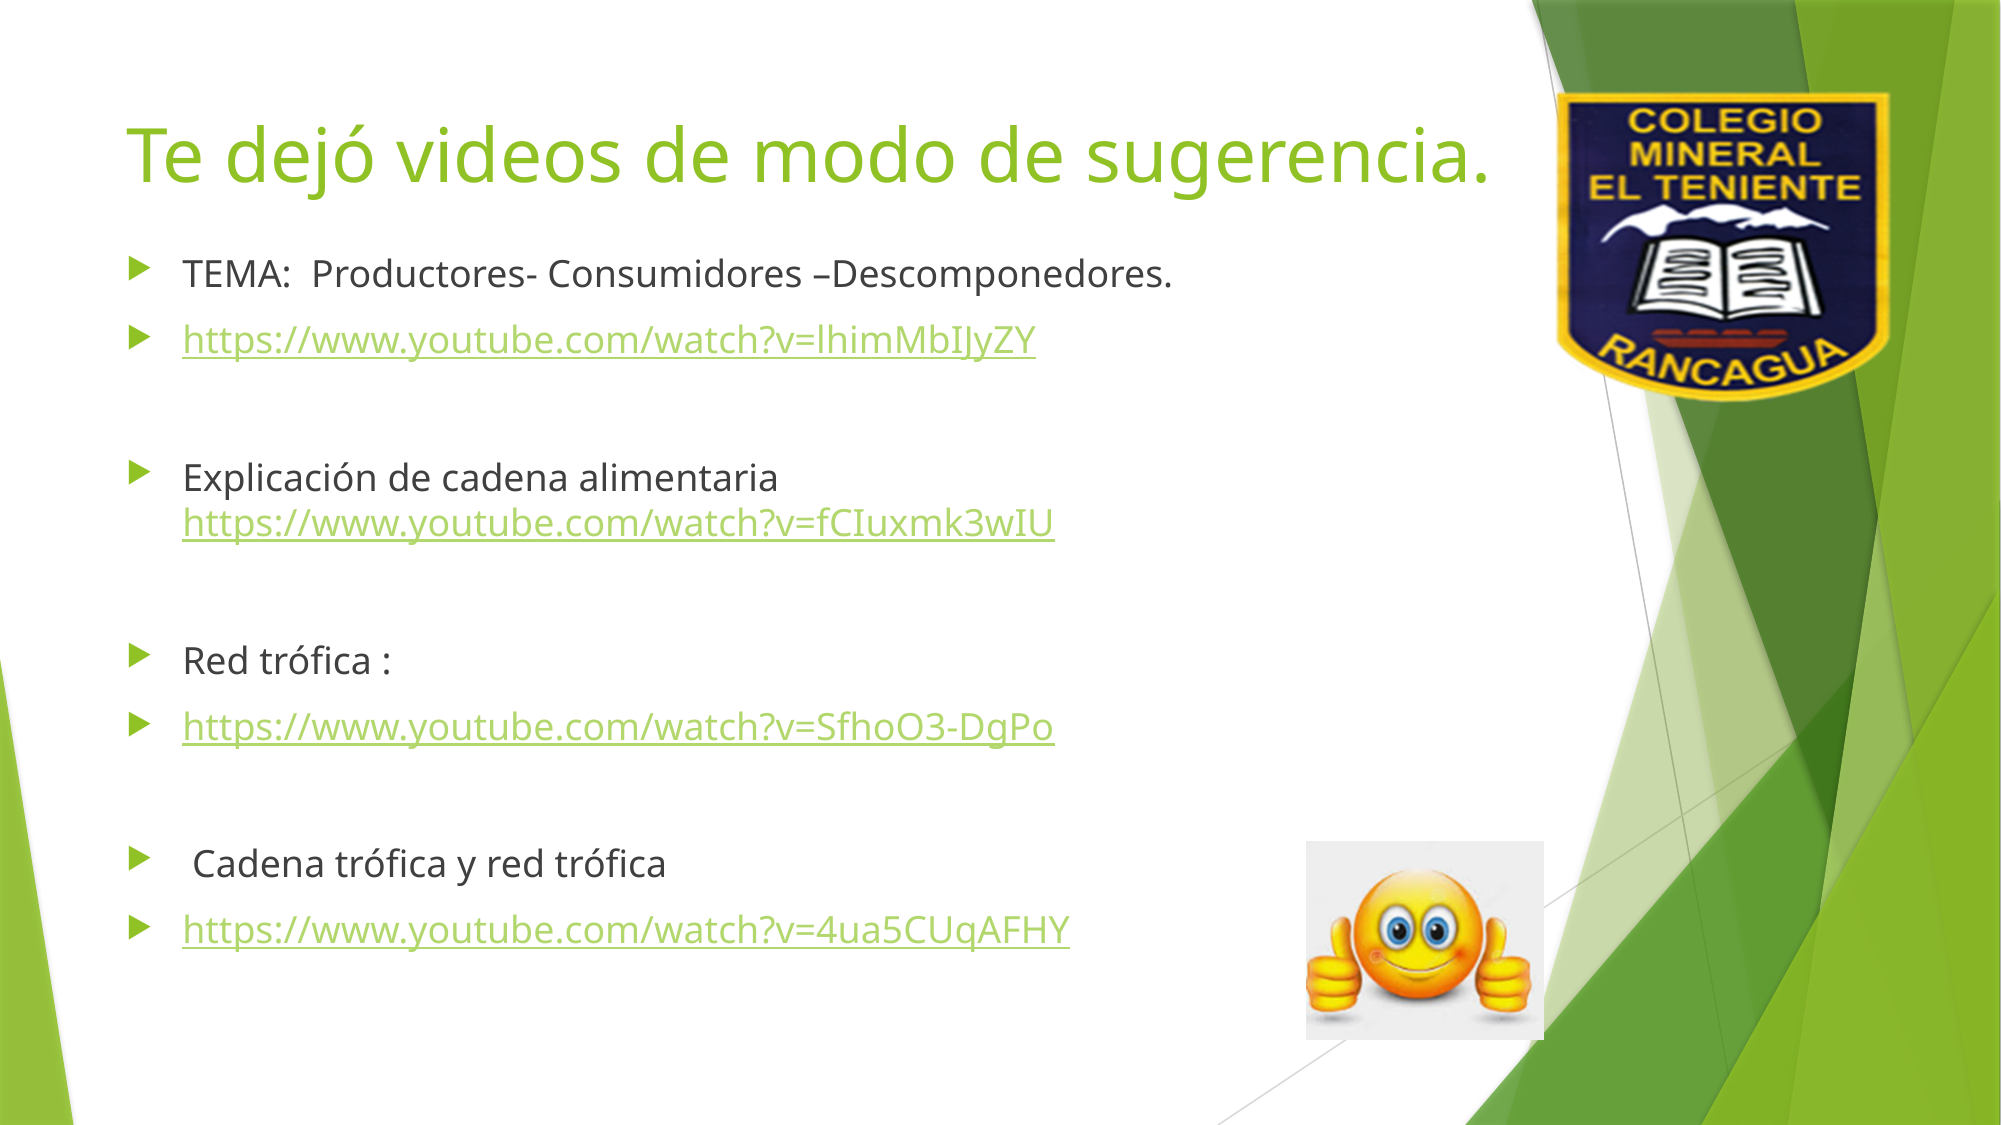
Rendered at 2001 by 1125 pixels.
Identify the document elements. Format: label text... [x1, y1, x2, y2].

picture [1542, 75, 1907, 411]
picture [1305, 841, 1544, 1041]
title Te dejó videos de modo de sugerencia. [111, 99, 1522, 242]
list TEMA: Productores- Consumidores –Descomponedores. https://www.youtube.com/watch?v=lhimMbIJyZY Explicación de cadena alimentaria https://www.youtube.com/watch?v=fCIuxmk3wIU Red trófica : https://www.youtube.com/watch?v=SfhoO3-DgPo Cadena trófica y red trófica https://www.youtube.com/watch?v=4ua5CUqAFHY [111, 242, 1522, 991]
